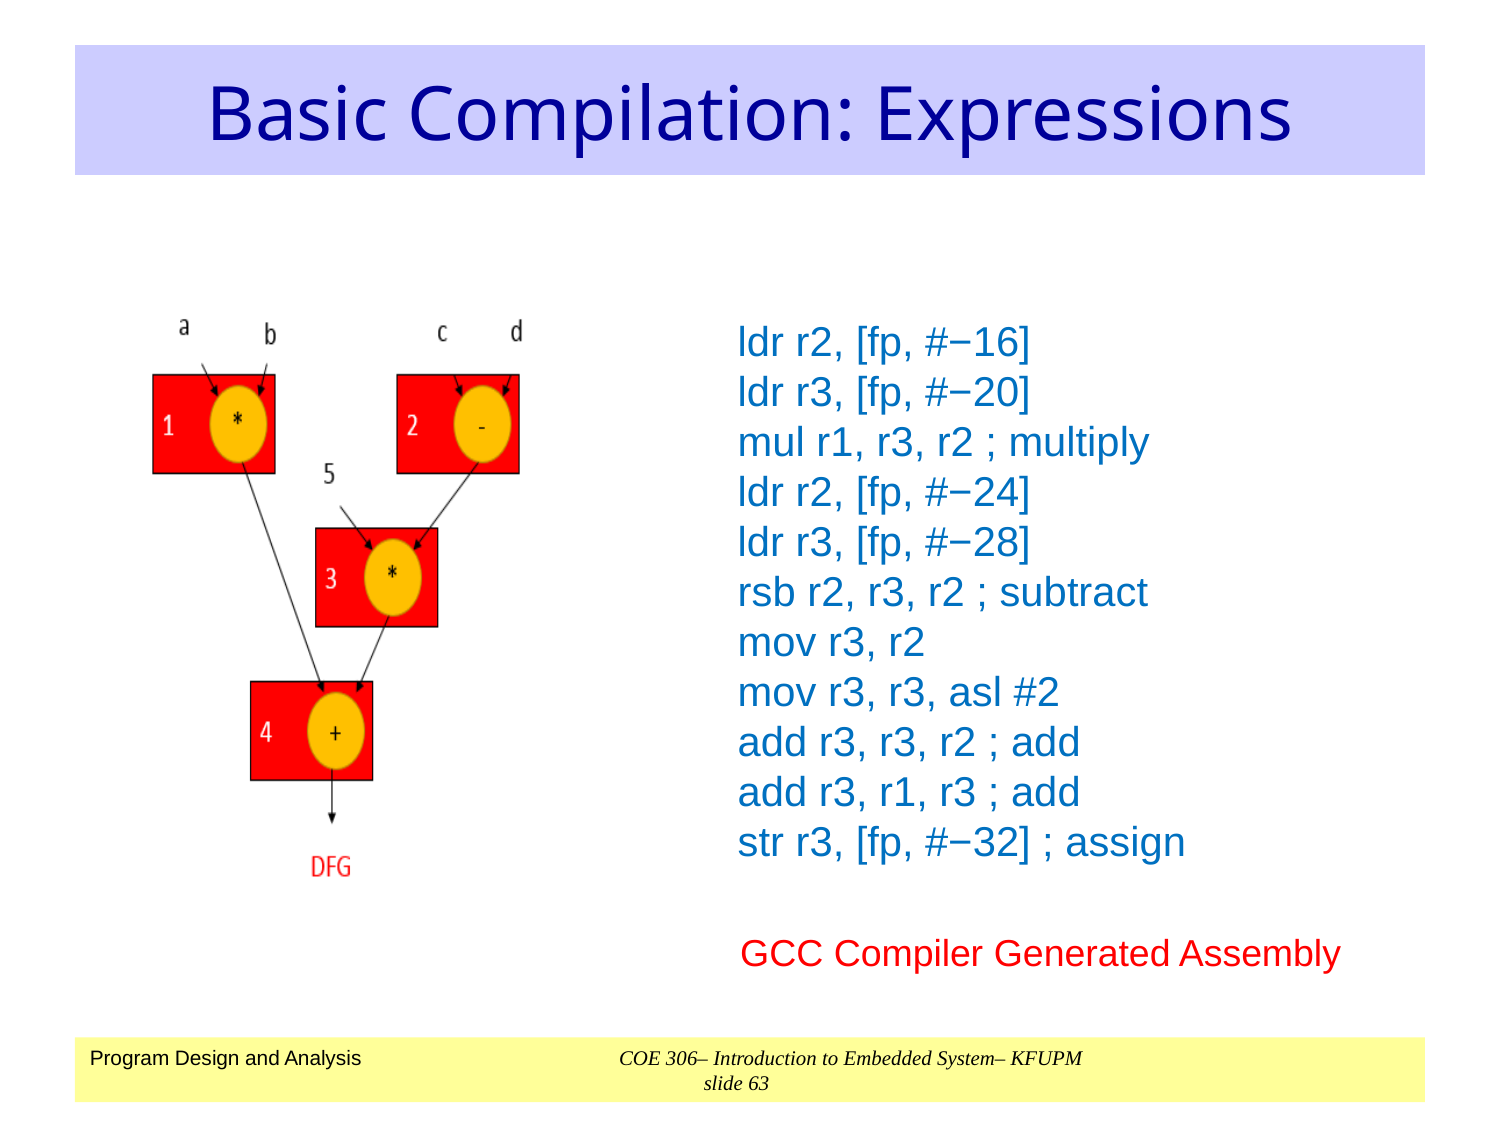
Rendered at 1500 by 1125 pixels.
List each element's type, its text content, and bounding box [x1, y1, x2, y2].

text_box ldr r2, [fp, #−16] ldr r3, [fp, #−20] mul r1, r3, r2 ; multiply ldr r2, [fp, #−24] ldr r3, [fp, #−28] rsb r2, r3, r2 ; subtract mov r3, r2 mov r3, r3, asl #2 add r3, r3, r2 ; add add r3, r1, r3 ; add str r3, [fp, #−32] ; assign [722, 307, 1213, 873]
title Basic Compilation: Expressions [75, 45, 1425, 175]
picture [135, 307, 543, 883]
text_box GCC Compiler Generated Assembly [725, 921, 1357, 982]
